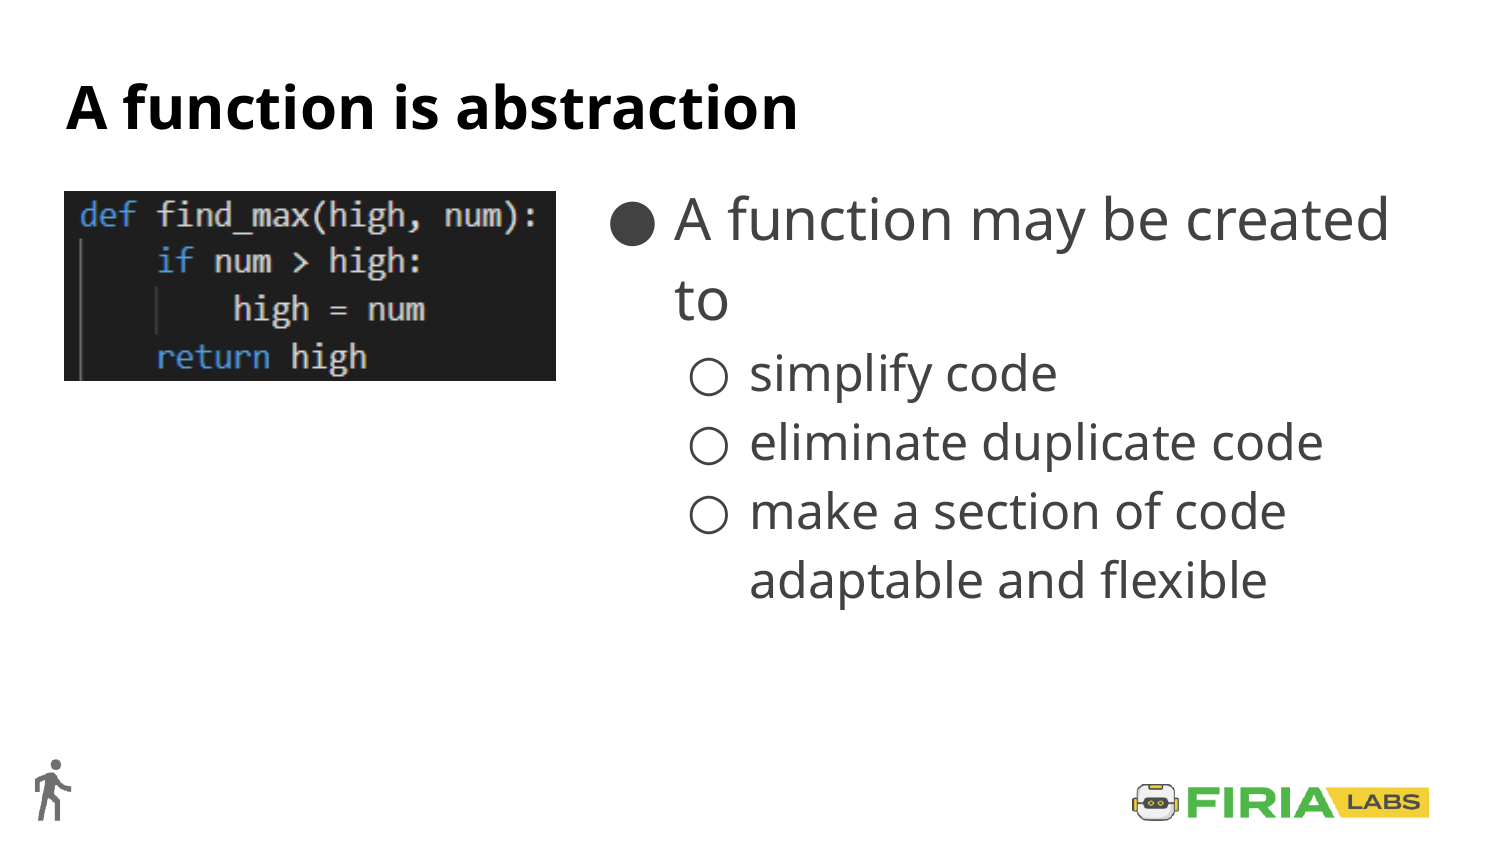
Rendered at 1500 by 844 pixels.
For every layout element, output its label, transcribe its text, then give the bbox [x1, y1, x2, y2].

list A function may be created to simplify code eliminate duplicate code make a section of code adaptable and flexible [584, 156, 1460, 775]
picture [1121, 777, 1436, 826]
title A function is abstraction [51, 54, 1449, 157]
picture [19, 749, 80, 826]
picture [63, 190, 557, 381]
